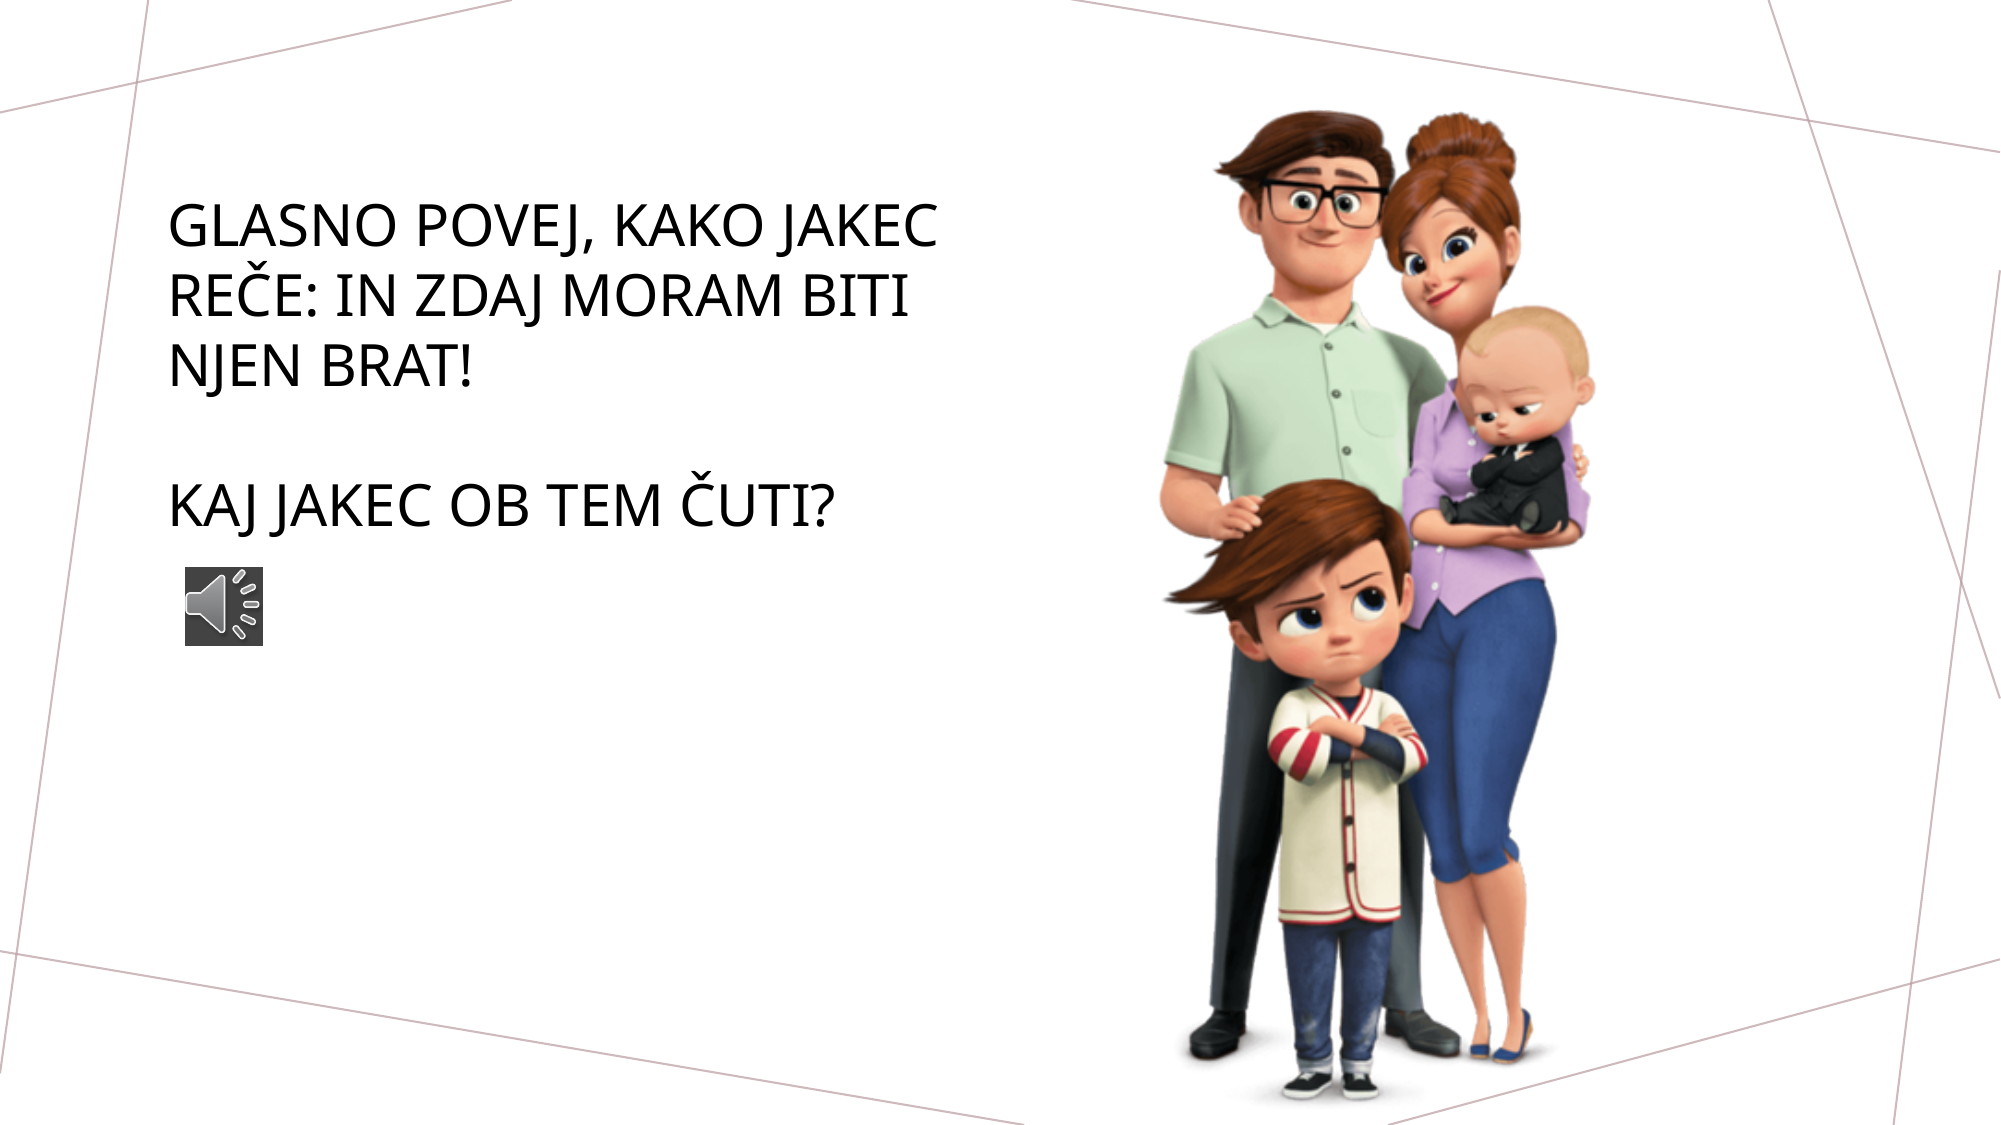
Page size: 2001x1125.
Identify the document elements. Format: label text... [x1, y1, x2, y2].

picture [184, 566, 265, 647]
text_box GLASNO POVEJ, KAKO JAKEC REČE: IN ZDAJ MORAM BITI NJEN BRAT! KAJ JAKEC OB TEM ČUTI? [152, 180, 971, 546]
picture [1122, 87, 1628, 1109]
